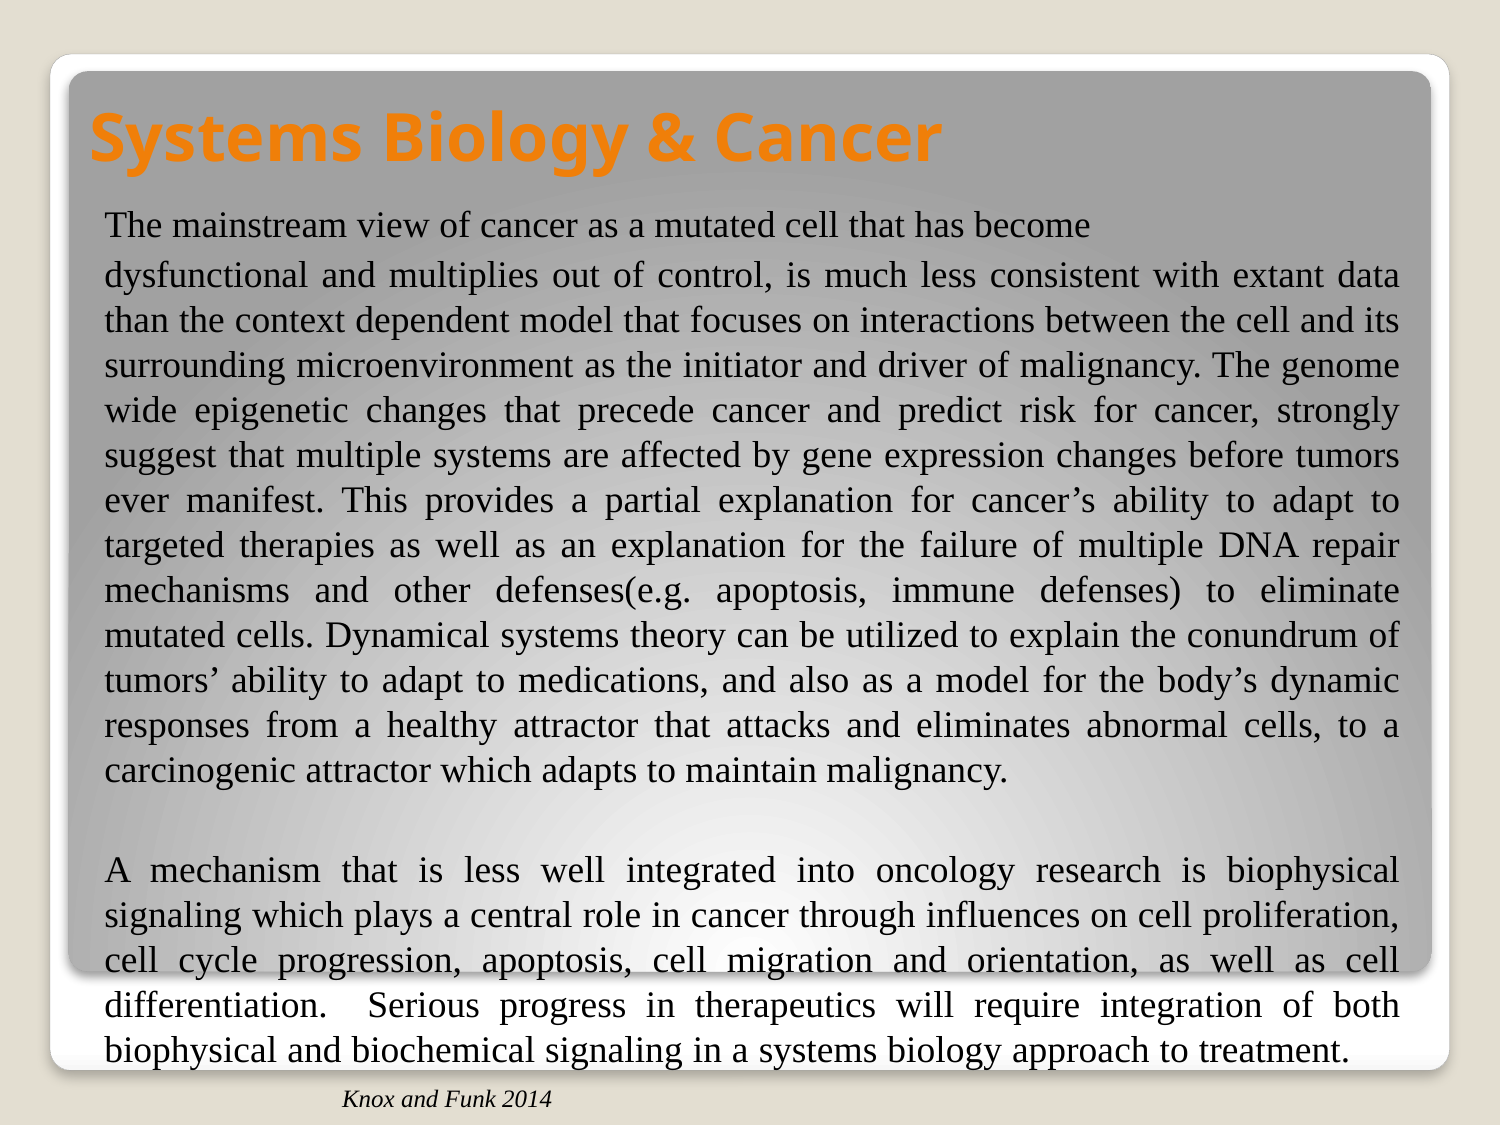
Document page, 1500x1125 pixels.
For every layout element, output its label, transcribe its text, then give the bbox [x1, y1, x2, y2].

list The mainstream view of cancer as a mutated cell that has become dysfunctional and multiplies out of control, is much less consistent with extant data than the context dependent model that focuses on interactions between the cell and its surrounding microenvironment as the initiator and driver of malignancy. The genome wide epigenetic changes that precede cancer and predict risk for cancer, strongly suggest that multiple systems are affected by gene expression changes before tumors ever manifest. This provides a partial explanation for cancer’s ability to adapt to targeted therapies as well as an explanation for the failure of multiple DNA repair mechanisms and other defenses(e.g. apoptosis, immune defenses) to eliminate mutated cells. Dynamical systems theory can be utilized to explain the conundrum of tumors’ ability to adapt to medications, and also as a model for the body’s dynamic responses from a healthy attractor that attacks and eliminates abnormal cells, to a carcinogenic attractor which adapts to maintain malignancy. A mechanism that is less well integrated into oncology research is biophysical signaling which plays a central role in cancer through influences on cell proliferation, cell cycle progression, apoptosis, cell migration and orientation, as well as cell differentiation. Serious progress in therapeutics will require integration of both biophysical and biochemical signaling in a systems biology approach to treatment. Knox and Funk 2014 [74, 184, 1417, 1060]
text_box Systems Biology & Cancer [74, 87, 1225, 183]
